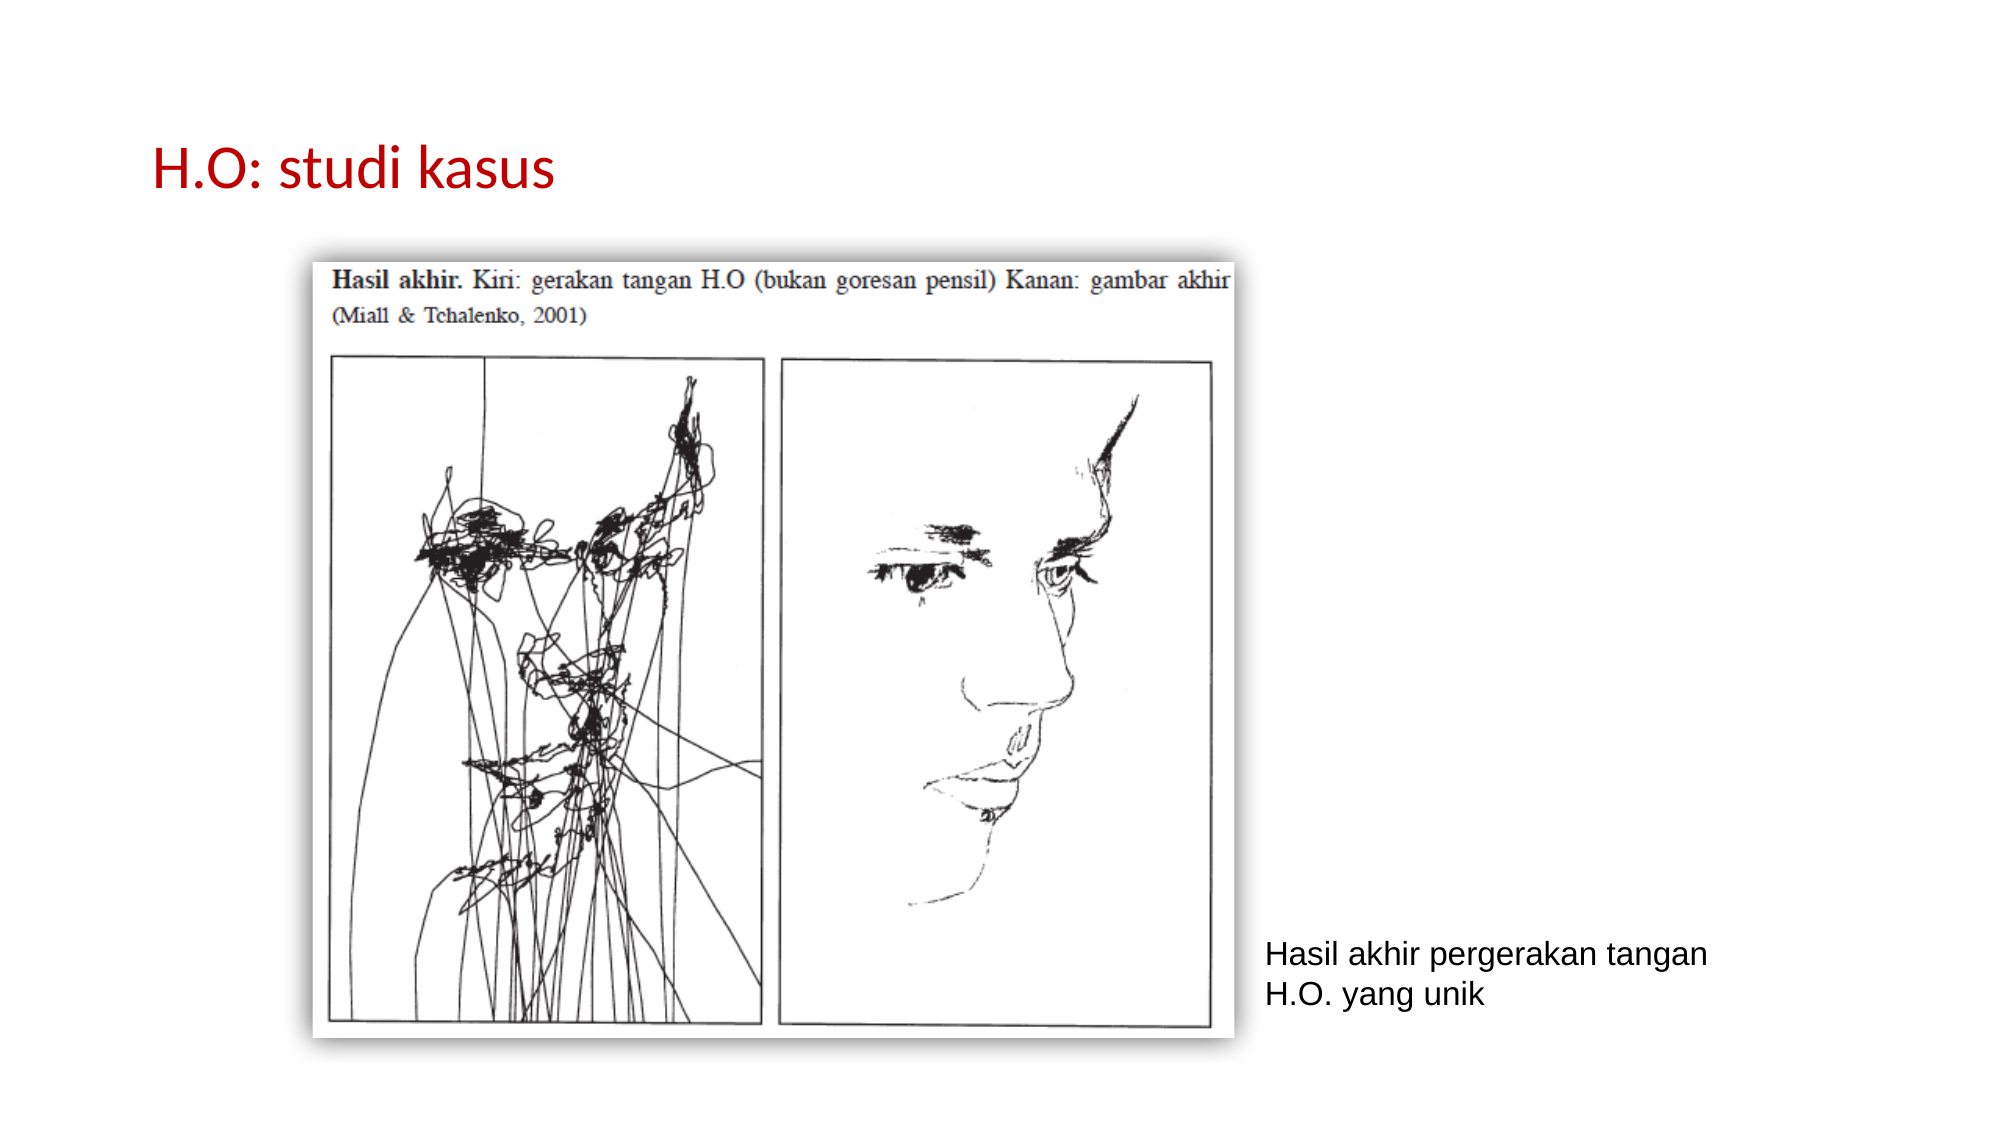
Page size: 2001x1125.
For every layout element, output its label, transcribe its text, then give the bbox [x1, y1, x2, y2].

text_box Hasil akhir pergerakan tangan H.O. yang unik [1250, 924, 1750, 1020]
picture [312, 262, 1235, 1038]
title H.O: studi kasus [137, 59, 1863, 278]
